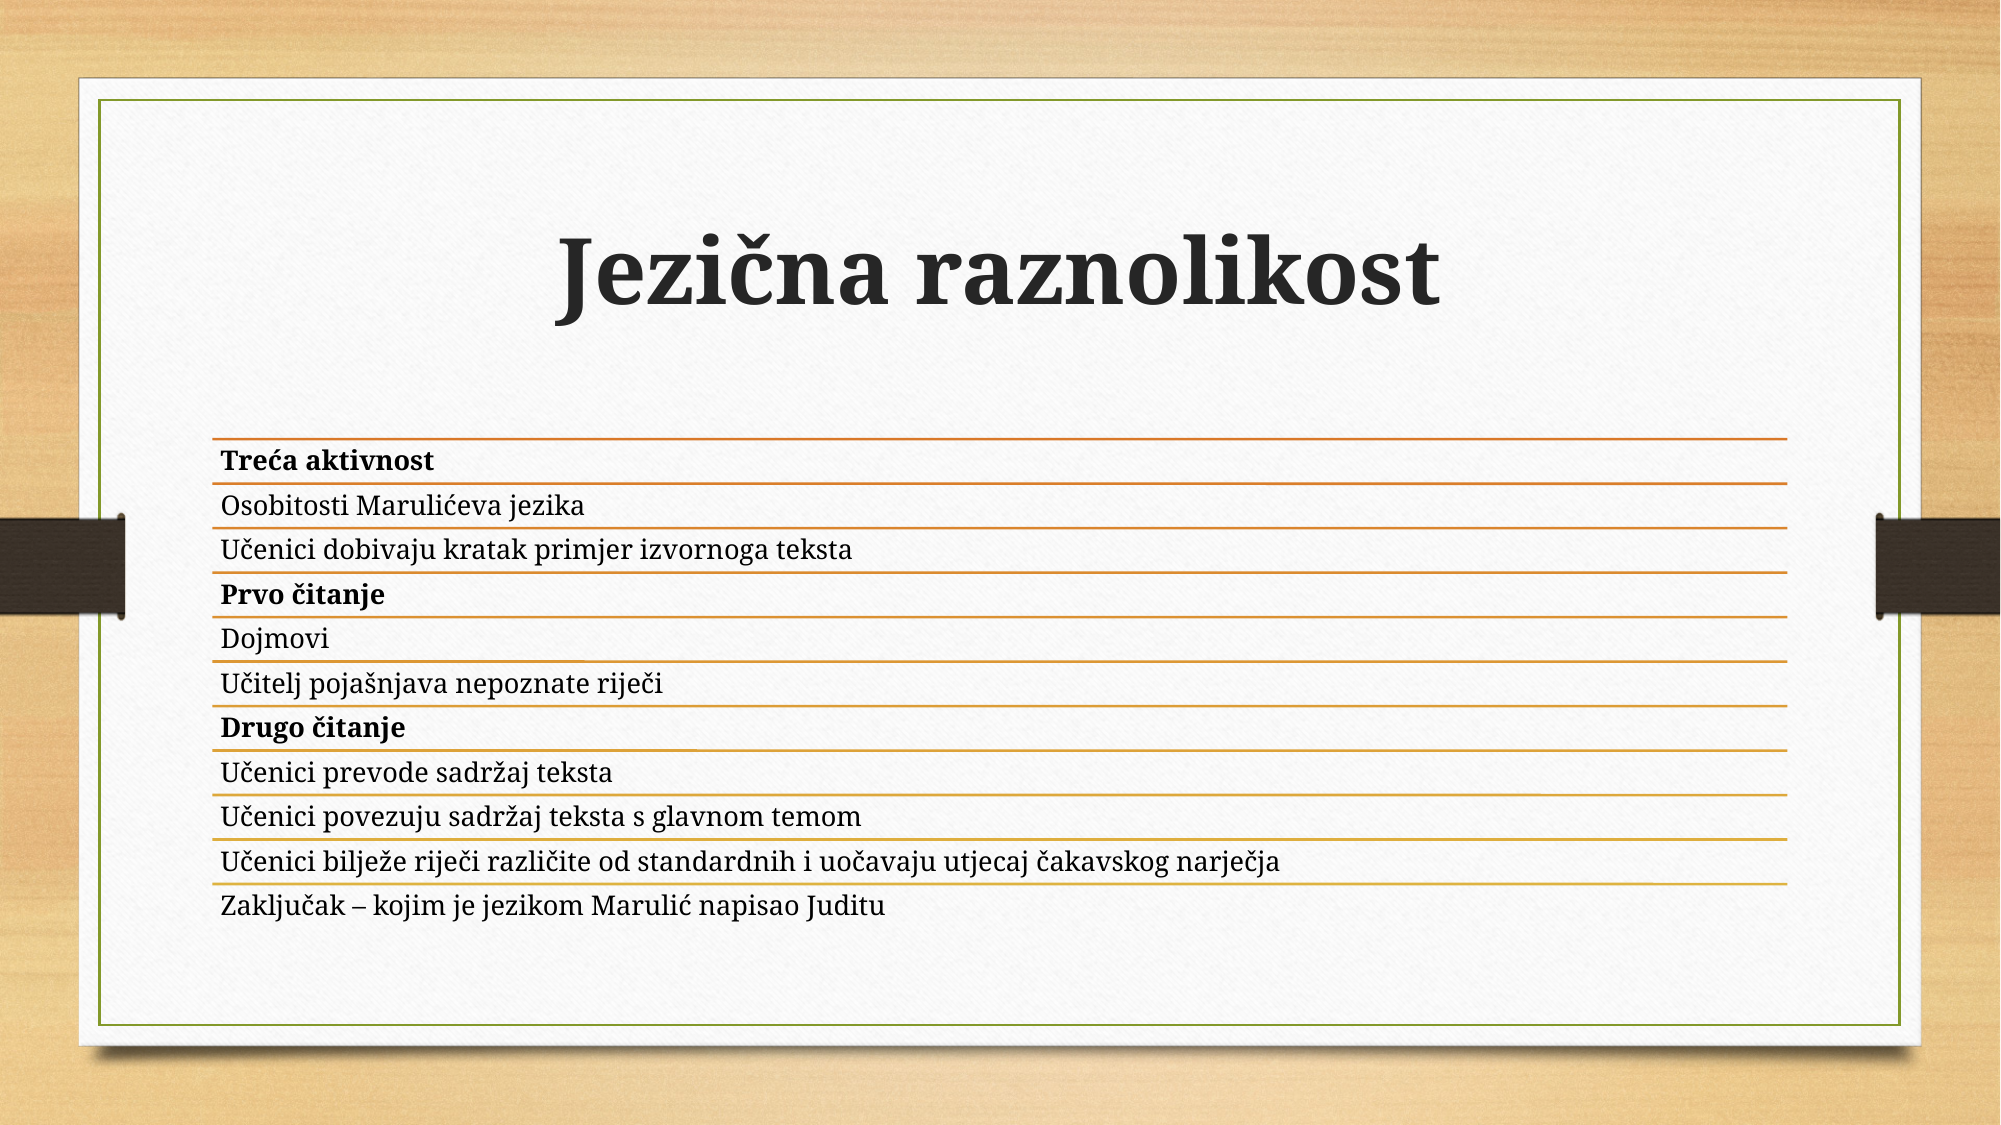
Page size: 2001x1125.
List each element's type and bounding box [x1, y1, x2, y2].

list [212, 438, 1788, 929]
text_box [0, 0, 2000, 1125]
